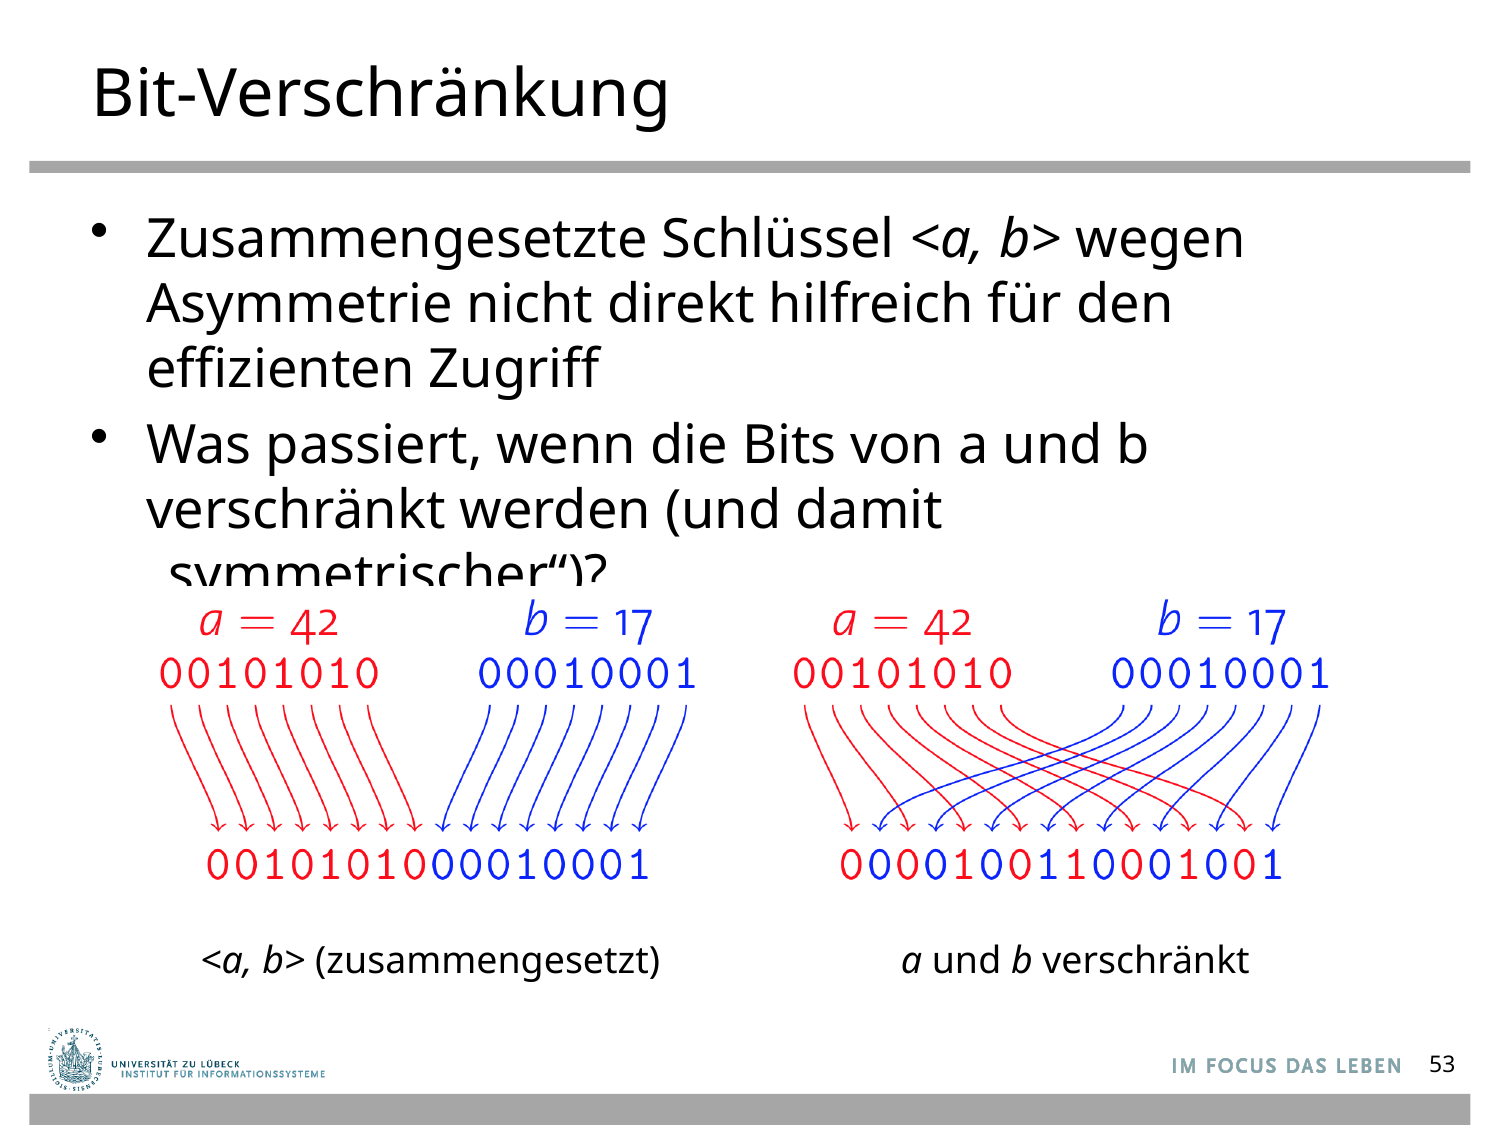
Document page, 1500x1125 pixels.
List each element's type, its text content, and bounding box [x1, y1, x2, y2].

text_box a und b verschränkt [886, 928, 1265, 989]
title Bit-Verschränkung [76, 42, 1427, 126]
picture [1173, 1058, 1305, 1073]
slide_number 53 [1305, 1050, 1471, 1083]
picture [147, 585, 1359, 896]
text_box <a, b> (zusammengesetzt) [185, 928, 676, 989]
list Zusammengesetzte Schlüssel <a, b> wegen Asymmetrie nicht direkt hilfreich für den effizienten Zugriff Was passiert, wenn die Bits von a und b verschränkt werden (und damit „symmetrischer“)? [75, 196, 1425, 1012]
